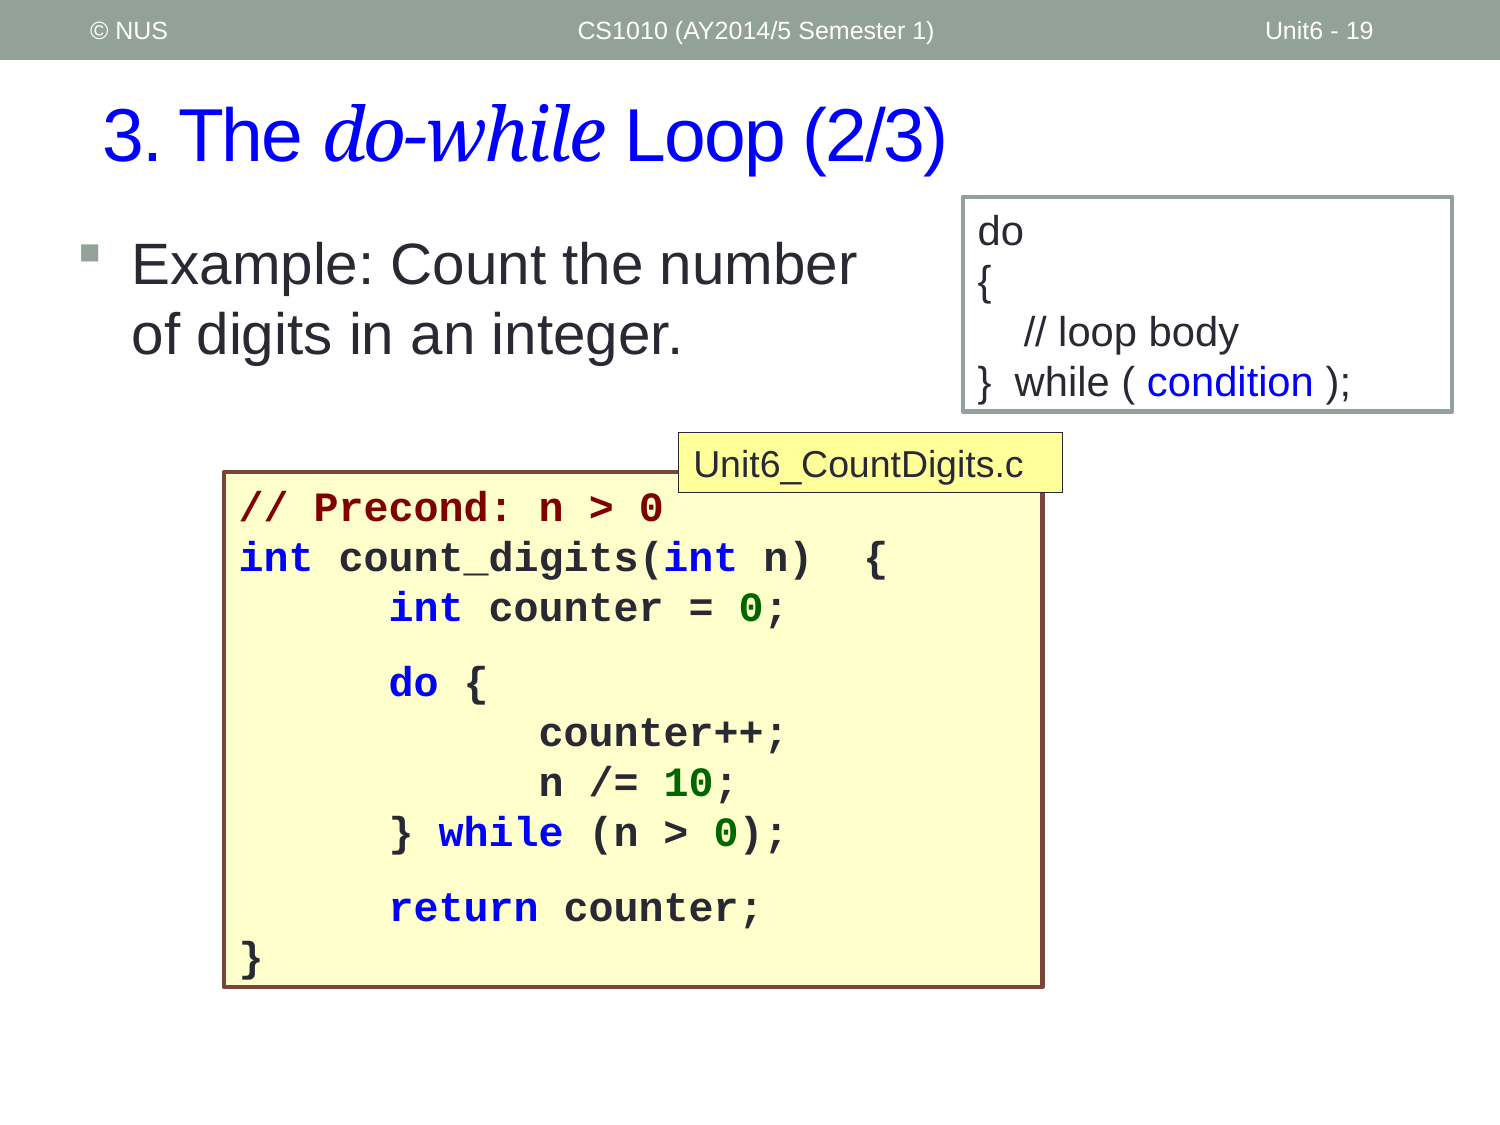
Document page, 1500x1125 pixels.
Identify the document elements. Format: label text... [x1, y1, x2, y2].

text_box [223, 432, 1064, 993]
slide_number © NUS [75, 3, 550, 57]
footer CS1010 (AY2014/5 Semester 1) [562, 3, 1238, 57]
title 3. The do-while Loop (2/3) [87, 62, 1463, 200]
text_box do { // loop body } while ( condition ); [961, 195, 1454, 414]
text_box Example: Count the number of digits in an integer. [61, 218, 898, 399]
slide_number Unit6 - 19 [1250, 3, 1425, 57]
